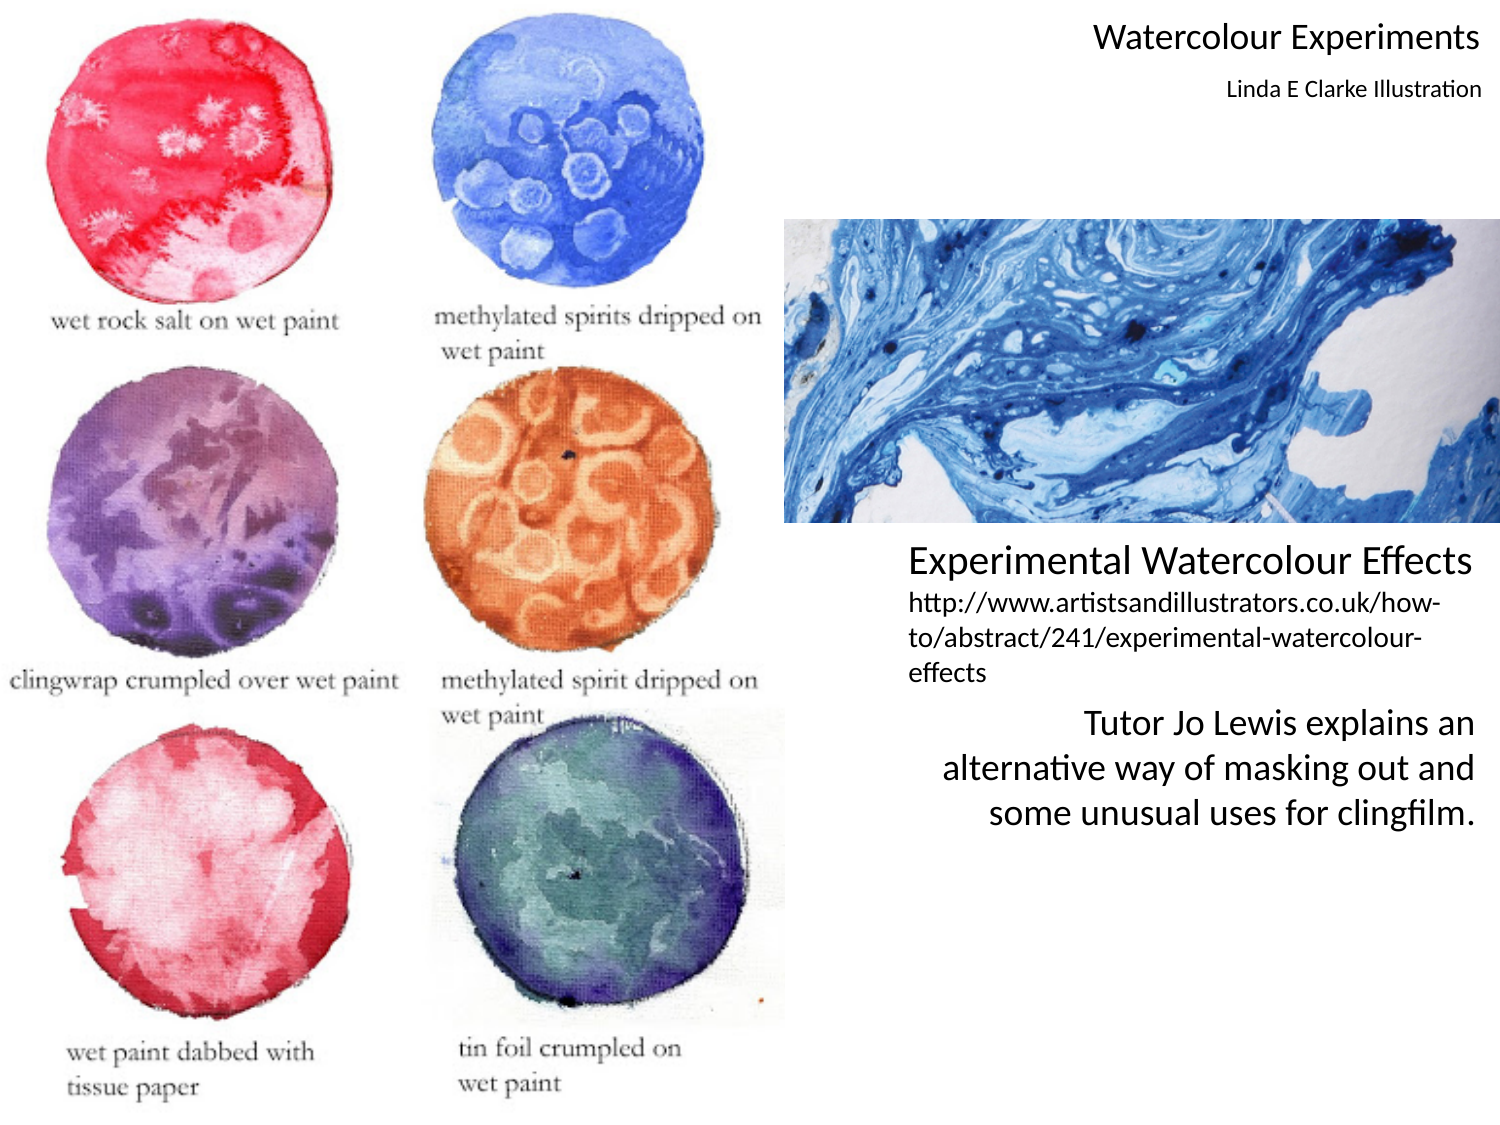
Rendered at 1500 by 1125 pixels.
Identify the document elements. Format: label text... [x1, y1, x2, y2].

text_box Watercolour Experiments [1078, 4, 1496, 65]
text_box Linda E Clarke Illustration [1211, 65, 1498, 110]
picture [0, 0, 1500, 1125]
text_box Experimental Watercolour Effects http://www.artistsandillustrators.co.uk/how-to/abstract/241/experimental-watercolour-effects [893, 531, 1500, 696]
text_box Tutor Jo Lewis explains an alternative way of masking out and some unusual uses for clingfilm﻿. [902, 690, 1491, 886]
